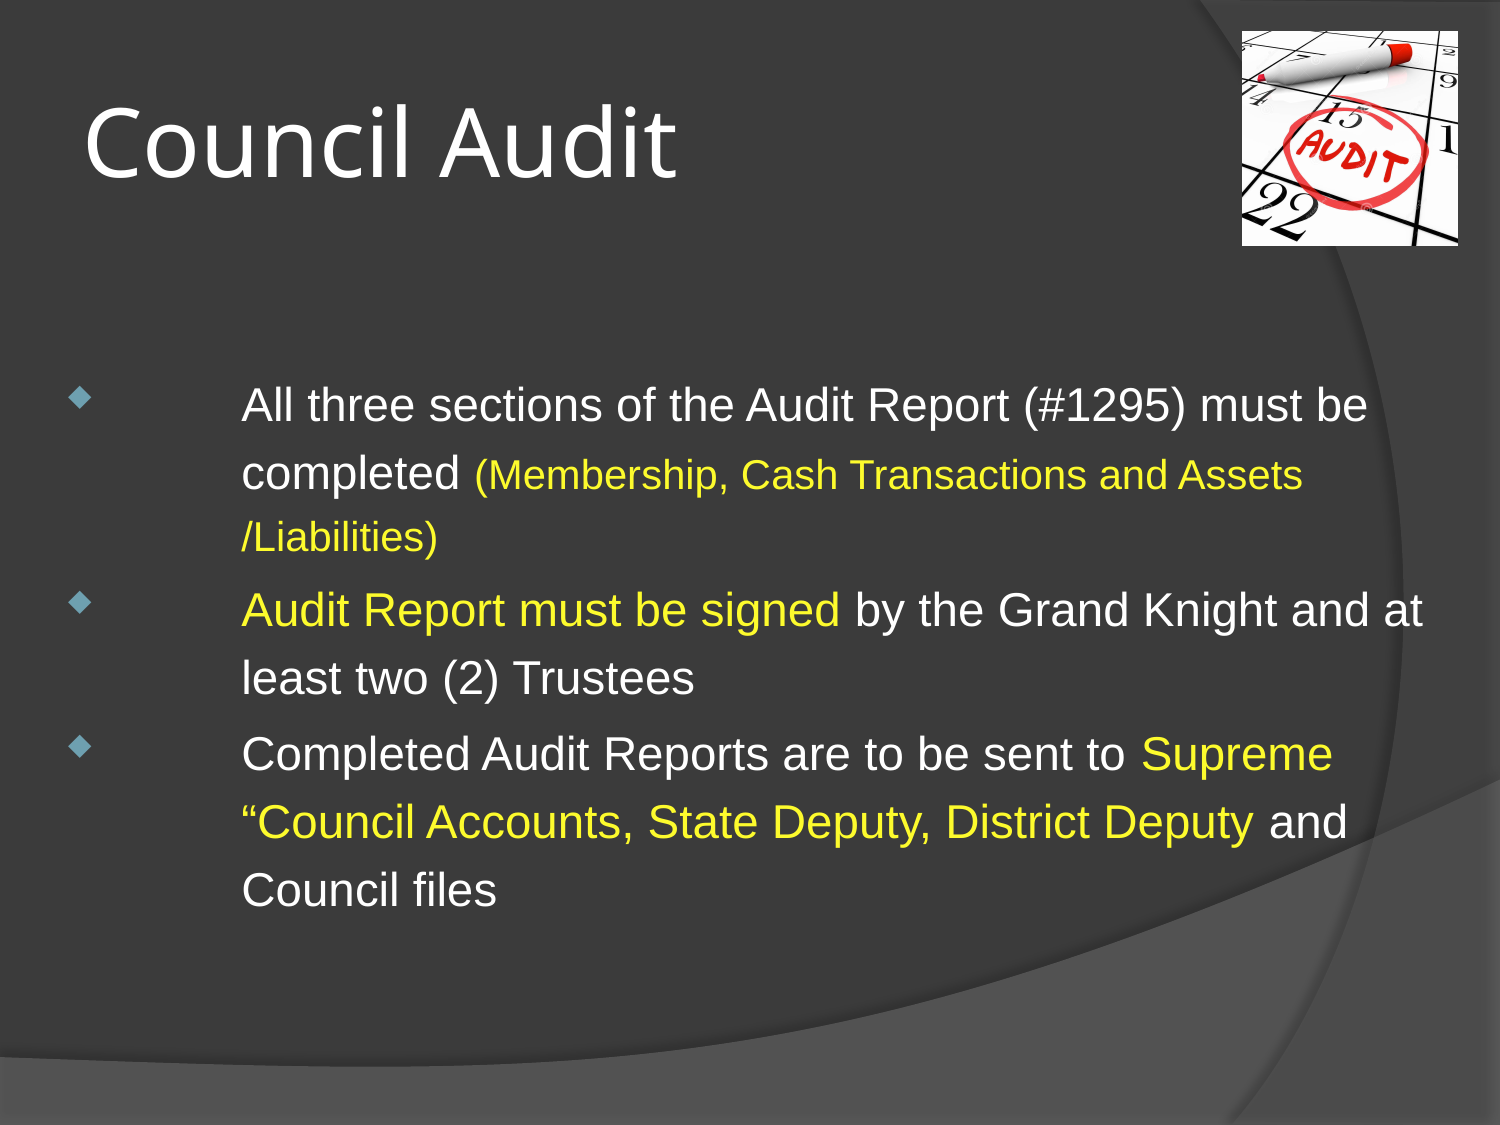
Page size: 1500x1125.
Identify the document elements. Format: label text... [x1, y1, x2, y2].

title Council Audit [74, 44, 1242, 234]
picture [1242, 31, 1458, 247]
list All three sections of the Audit Report (#1295) must be completed (Membership, Cash Transactions and Assets /Liabilities) Audit Report must be signed by the Grand Knight and at least two (2) Trustees Completed Audit Reports are to be sent to Supreme “Council Accounts, State Deputy, District Deputy and Council files [55, 355, 1445, 929]
